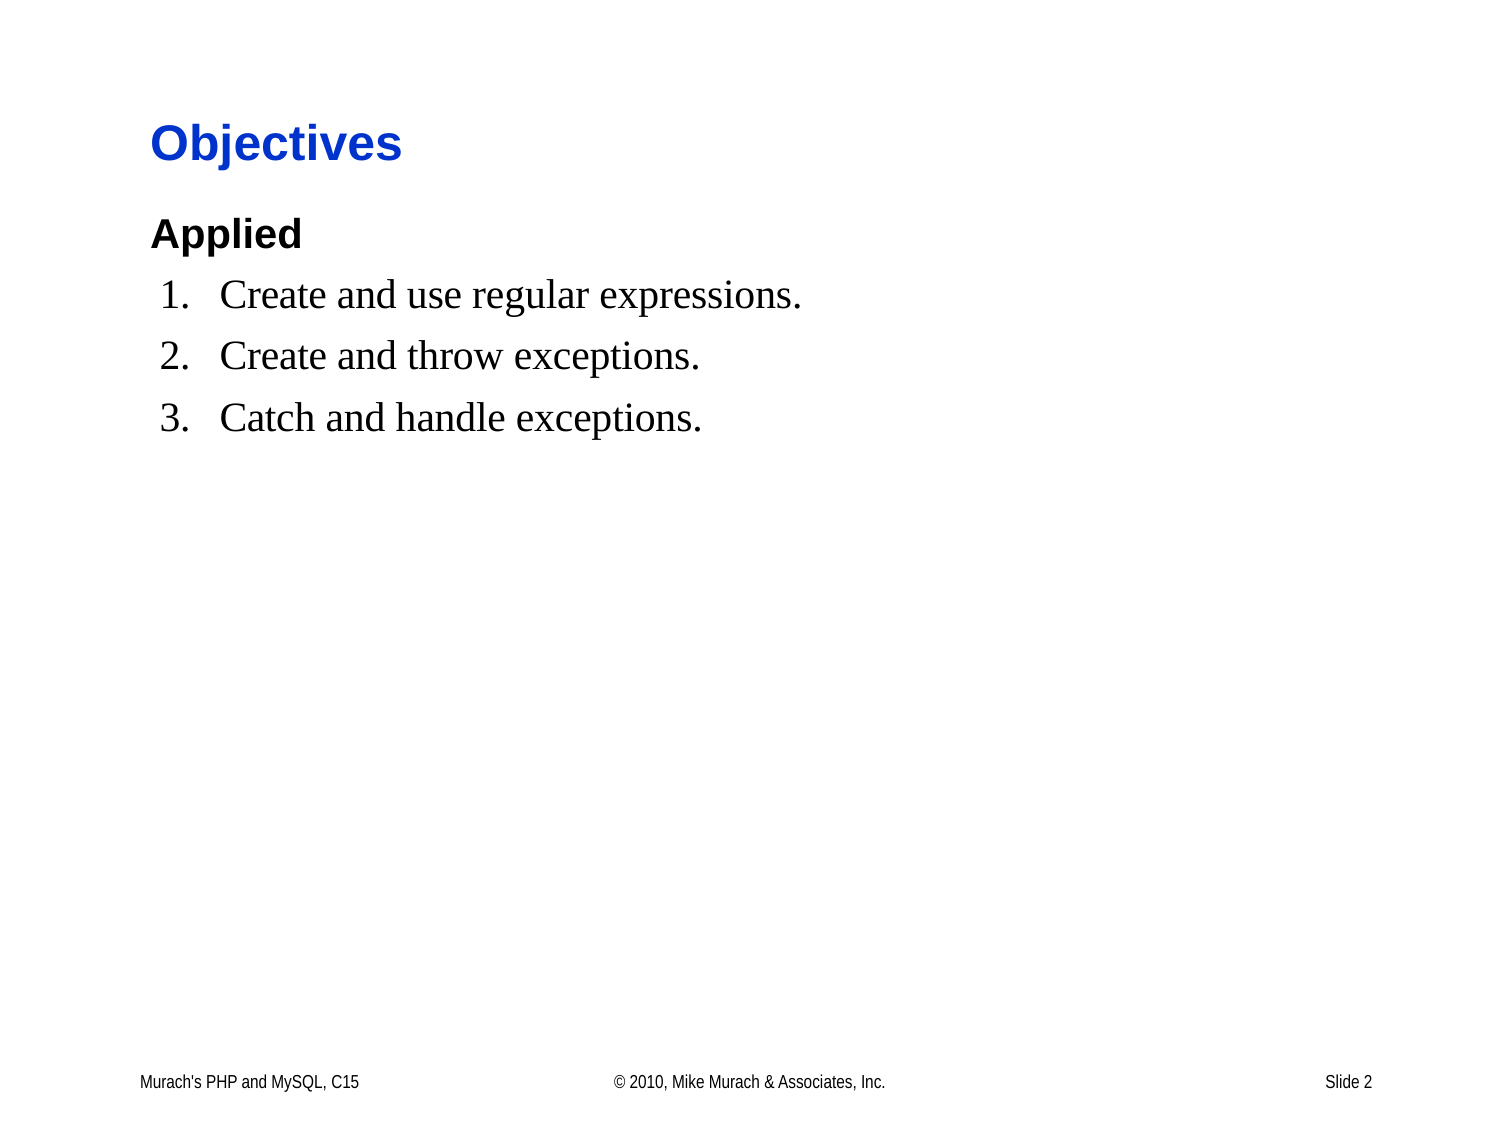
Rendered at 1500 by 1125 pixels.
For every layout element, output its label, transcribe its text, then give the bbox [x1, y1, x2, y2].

slide_number Slide 2 [1074, 1025, 1388, 1100]
footer © 2010, Mike Murach & Associates, Inc. [474, 1025, 1025, 1100]
slide_number Murach's PHP and MySQL, C15 [125, 1025, 450, 1100]
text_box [149, 112, 1352, 475]
